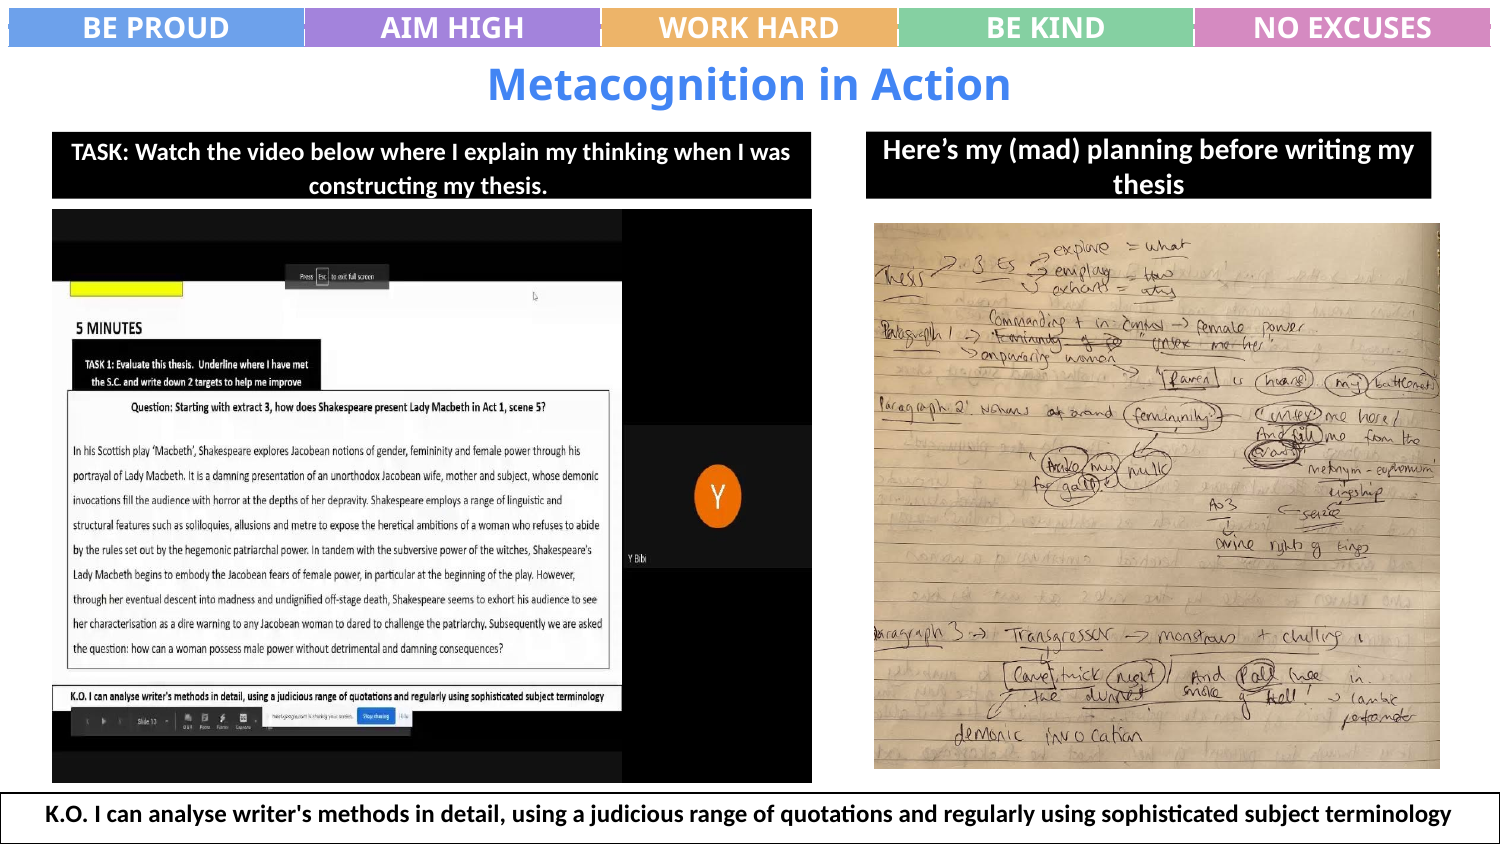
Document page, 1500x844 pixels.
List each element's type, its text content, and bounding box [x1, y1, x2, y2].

text_box Here’s my (mad) planning before writing my thesis [866, 131, 1432, 199]
table_header WORK HARD [601, 8, 898, 41]
text_box Metacognition in Action [7, 41, 1491, 125]
text_box K.O. I can analyse writer's methods in detail, using a judicious range of quotations and regularly using sophisticated subject terminology [0, 793, 1500, 844]
text_box TASK: Watch the video below where I explain my thinking when I was constructing my thesis. [52, 131, 812, 199]
table_header AIM HIGH [304, 8, 601, 41]
table_header NO EXCUSES [1194, 8, 1491, 41]
picture [51, 209, 812, 783]
table_header BE PROUD [8, 8, 304, 41]
picture [873, 223, 1440, 769]
table_header BE KIND [898, 8, 1194, 41]
